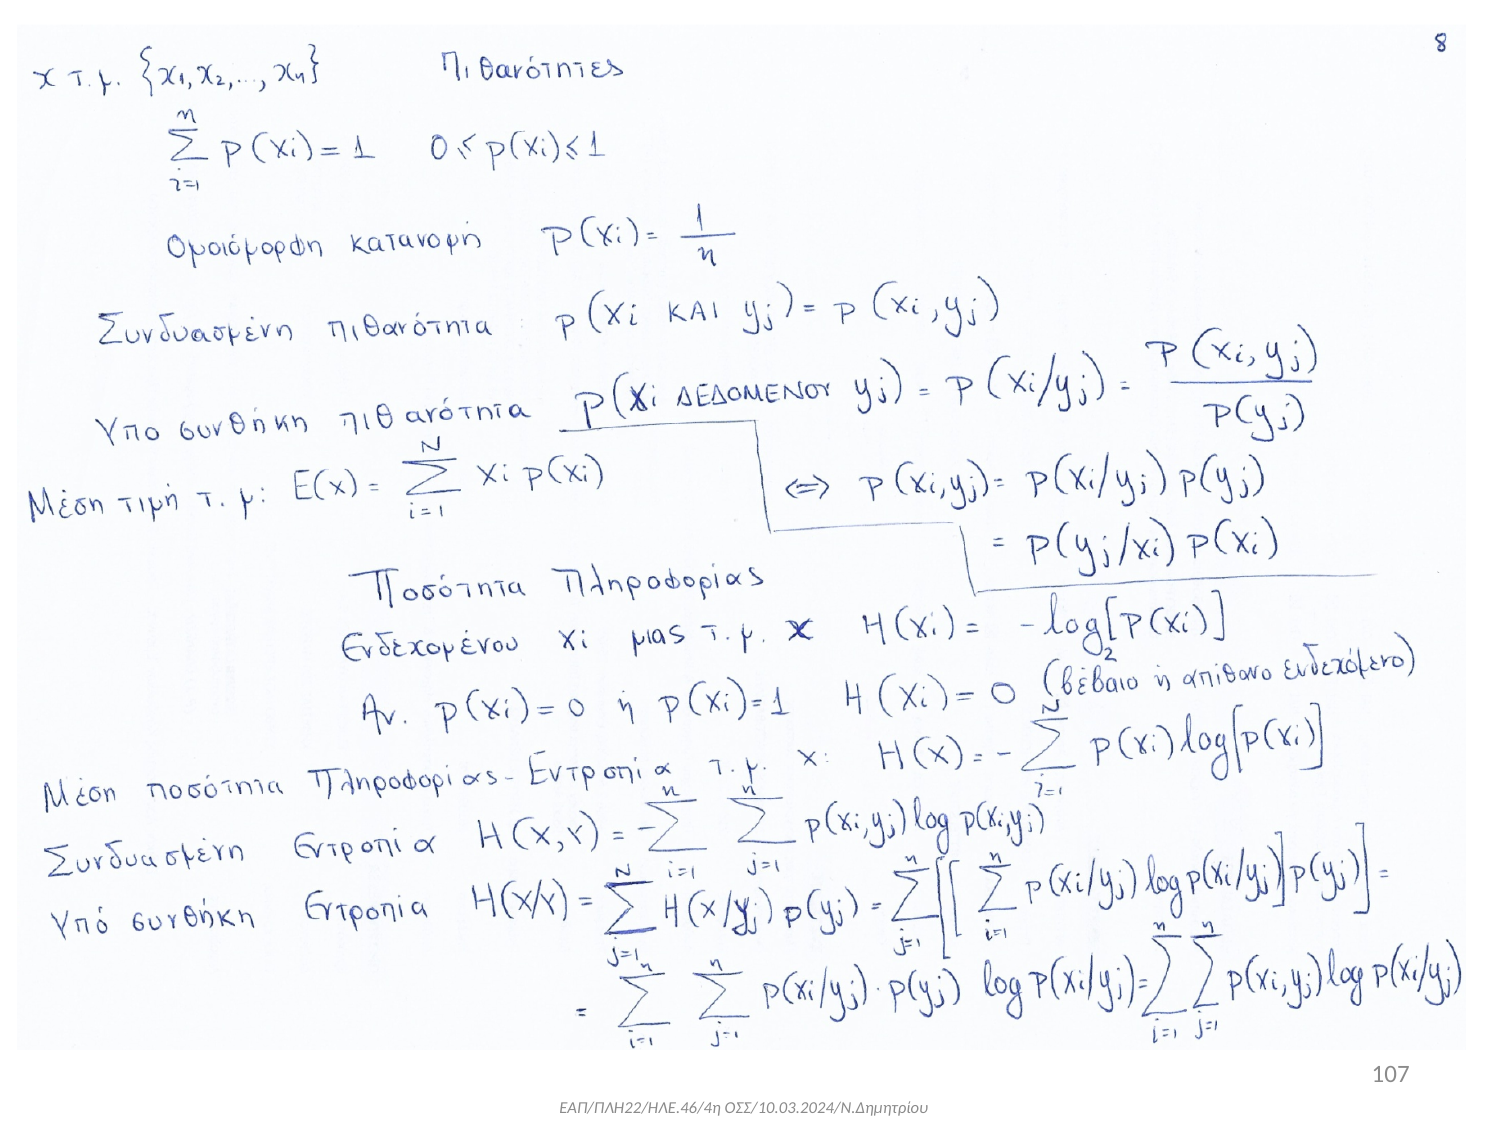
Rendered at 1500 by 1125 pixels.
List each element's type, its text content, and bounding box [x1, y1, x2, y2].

slide_number 107 [1257, 1042, 1425, 1103]
picture [18, 0, 1465, 1125]
